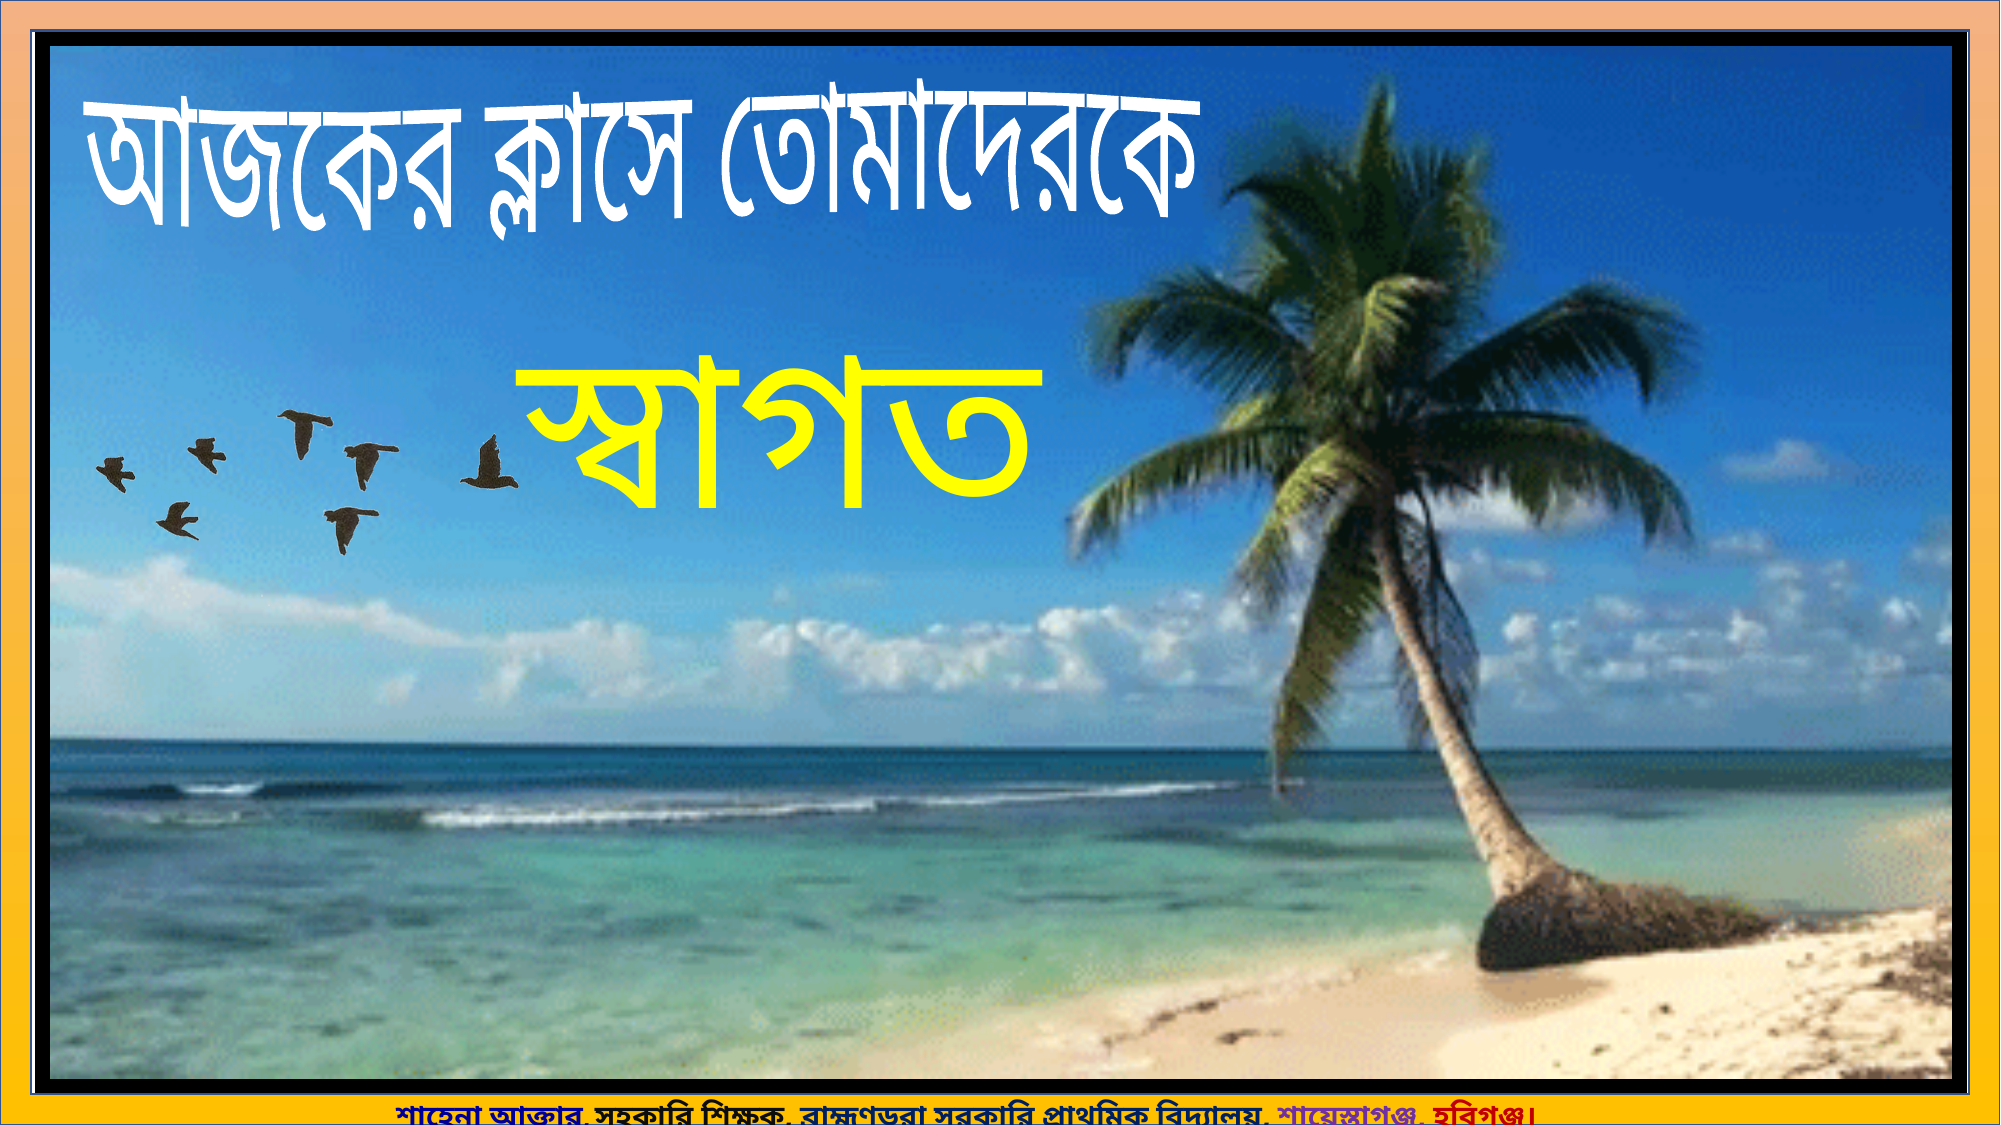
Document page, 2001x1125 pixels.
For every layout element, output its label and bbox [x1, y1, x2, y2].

text_box [0, 0, 2000, 1125]
